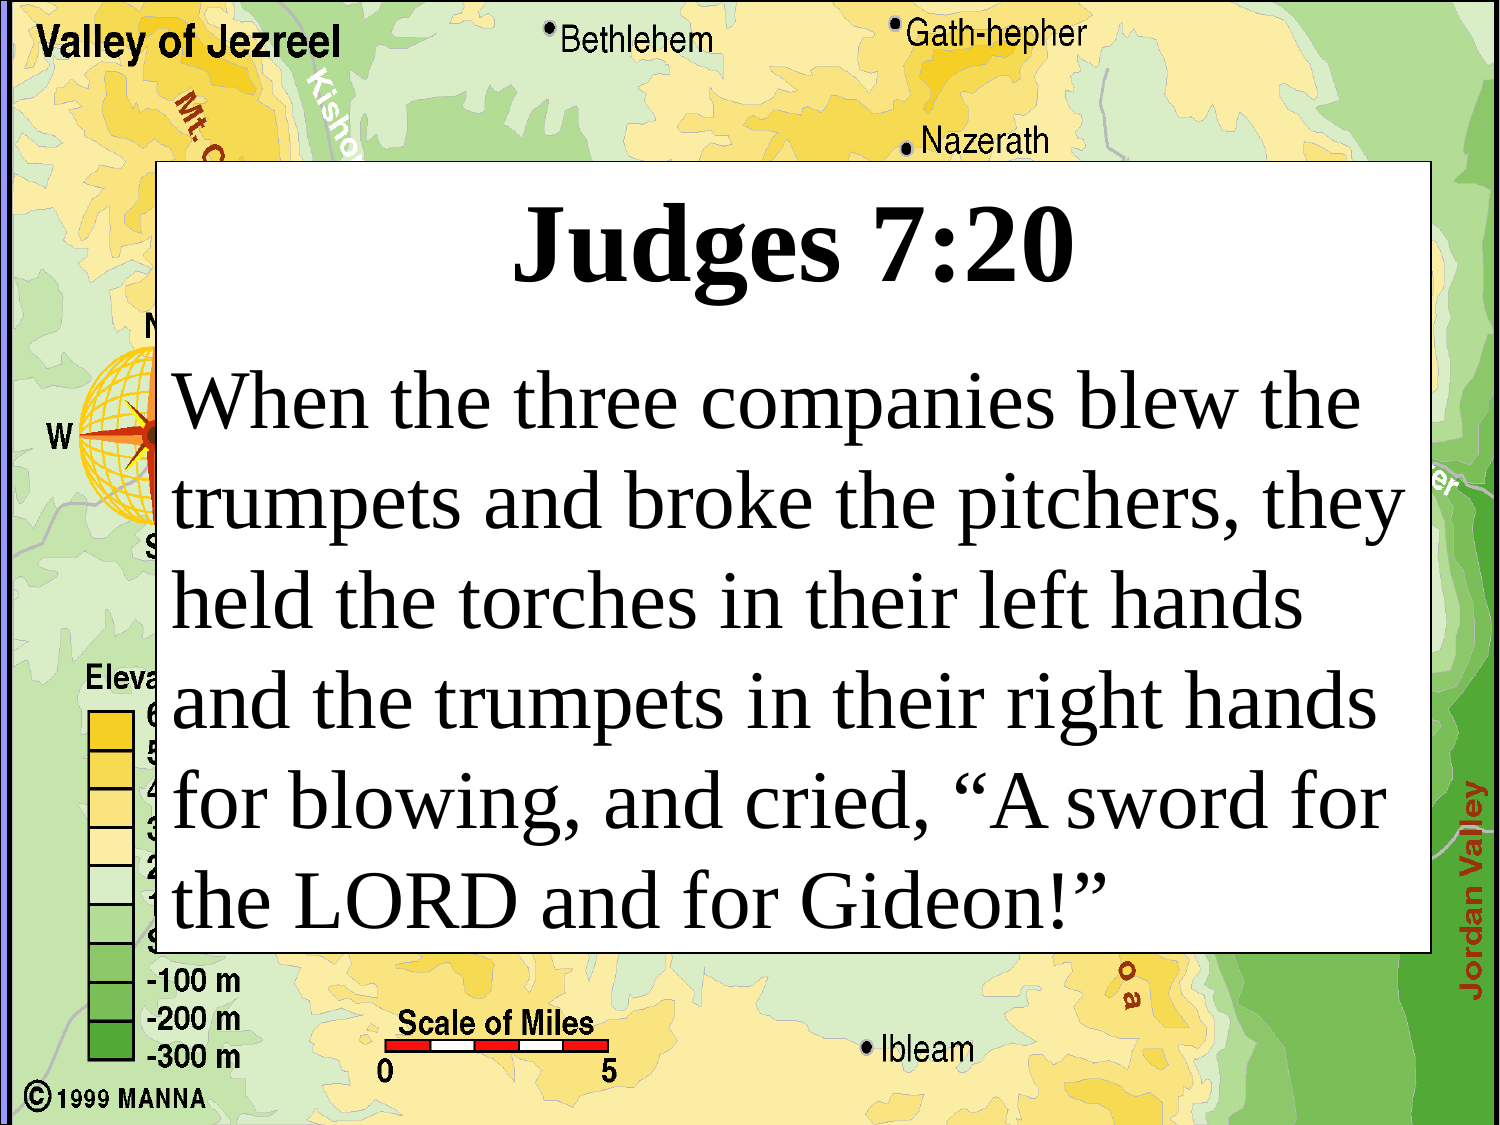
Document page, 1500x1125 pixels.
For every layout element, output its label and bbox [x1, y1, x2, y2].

text_box [0, 0, 4, 1125]
picture [6, 0, 1500, 1125]
